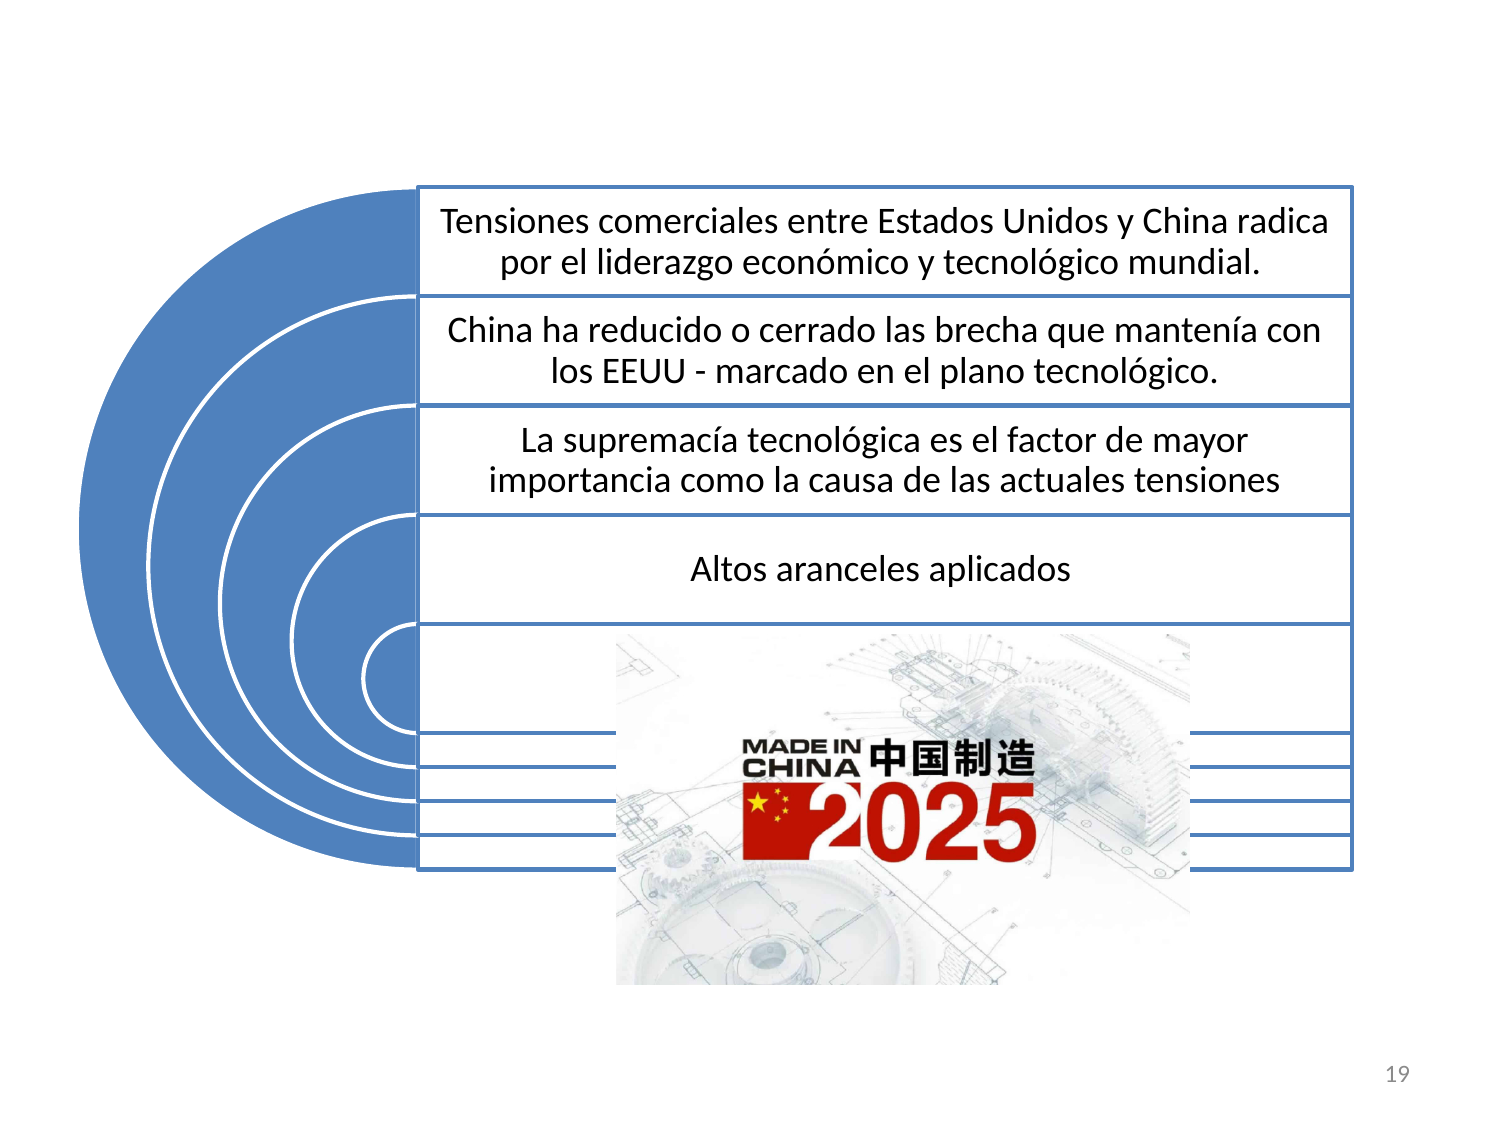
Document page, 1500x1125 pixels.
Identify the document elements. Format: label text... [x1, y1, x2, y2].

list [76, 186, 1353, 870]
slide_number 19 [1074, 1042, 1425, 1103]
picture [616, 634, 1190, 985]
